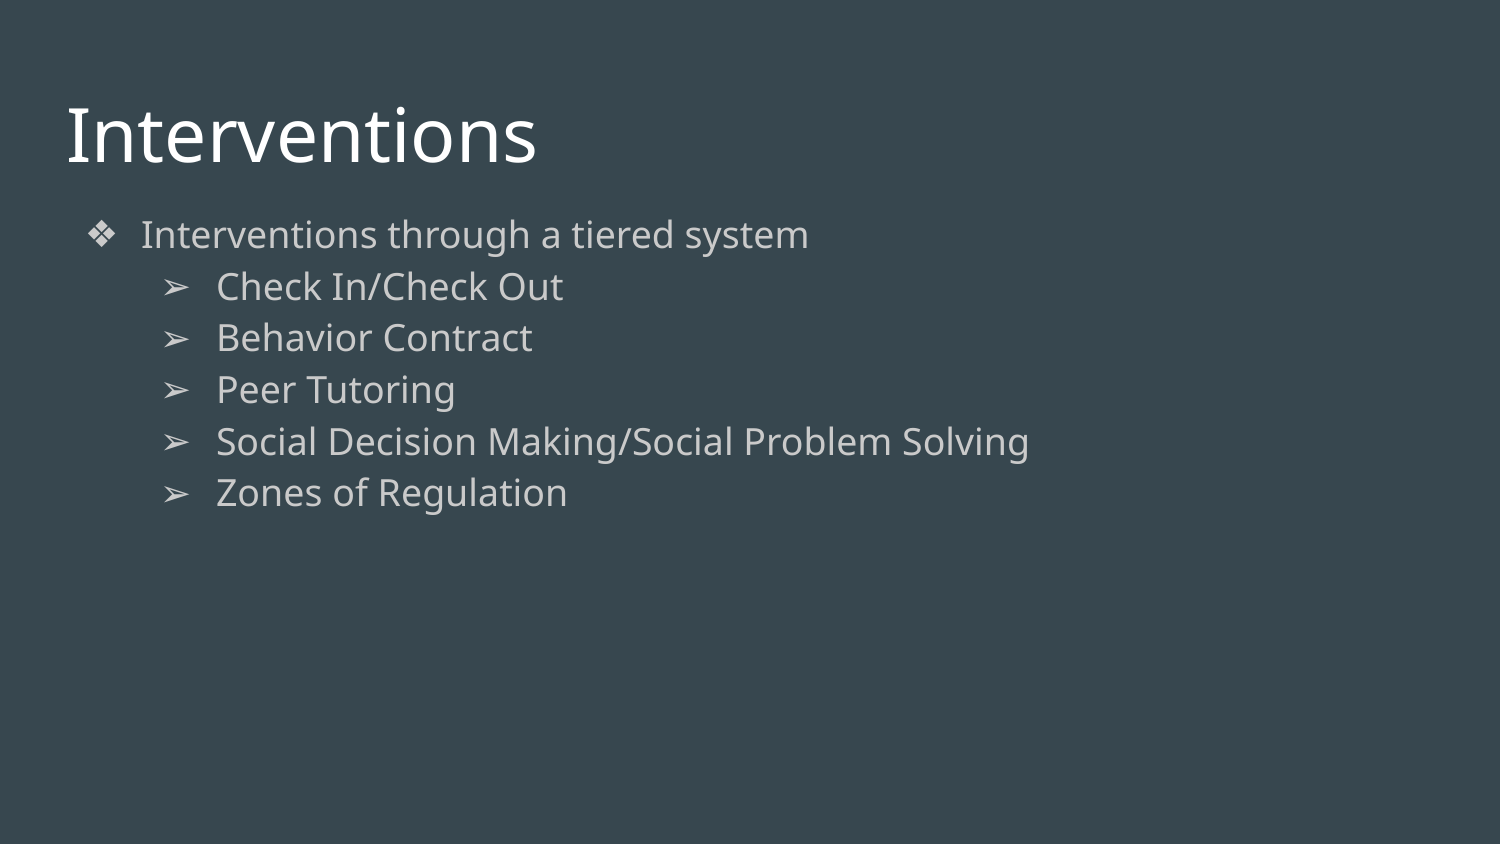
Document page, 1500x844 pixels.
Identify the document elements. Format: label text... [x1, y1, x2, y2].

title Interventions [51, 72, 1449, 167]
list Interventions through a tiered system Check In/Check Out Behavior Contract Peer Tutoring Social Decision Making/Social Problem Solving Zones of Regulation [51, 189, 1449, 750]
